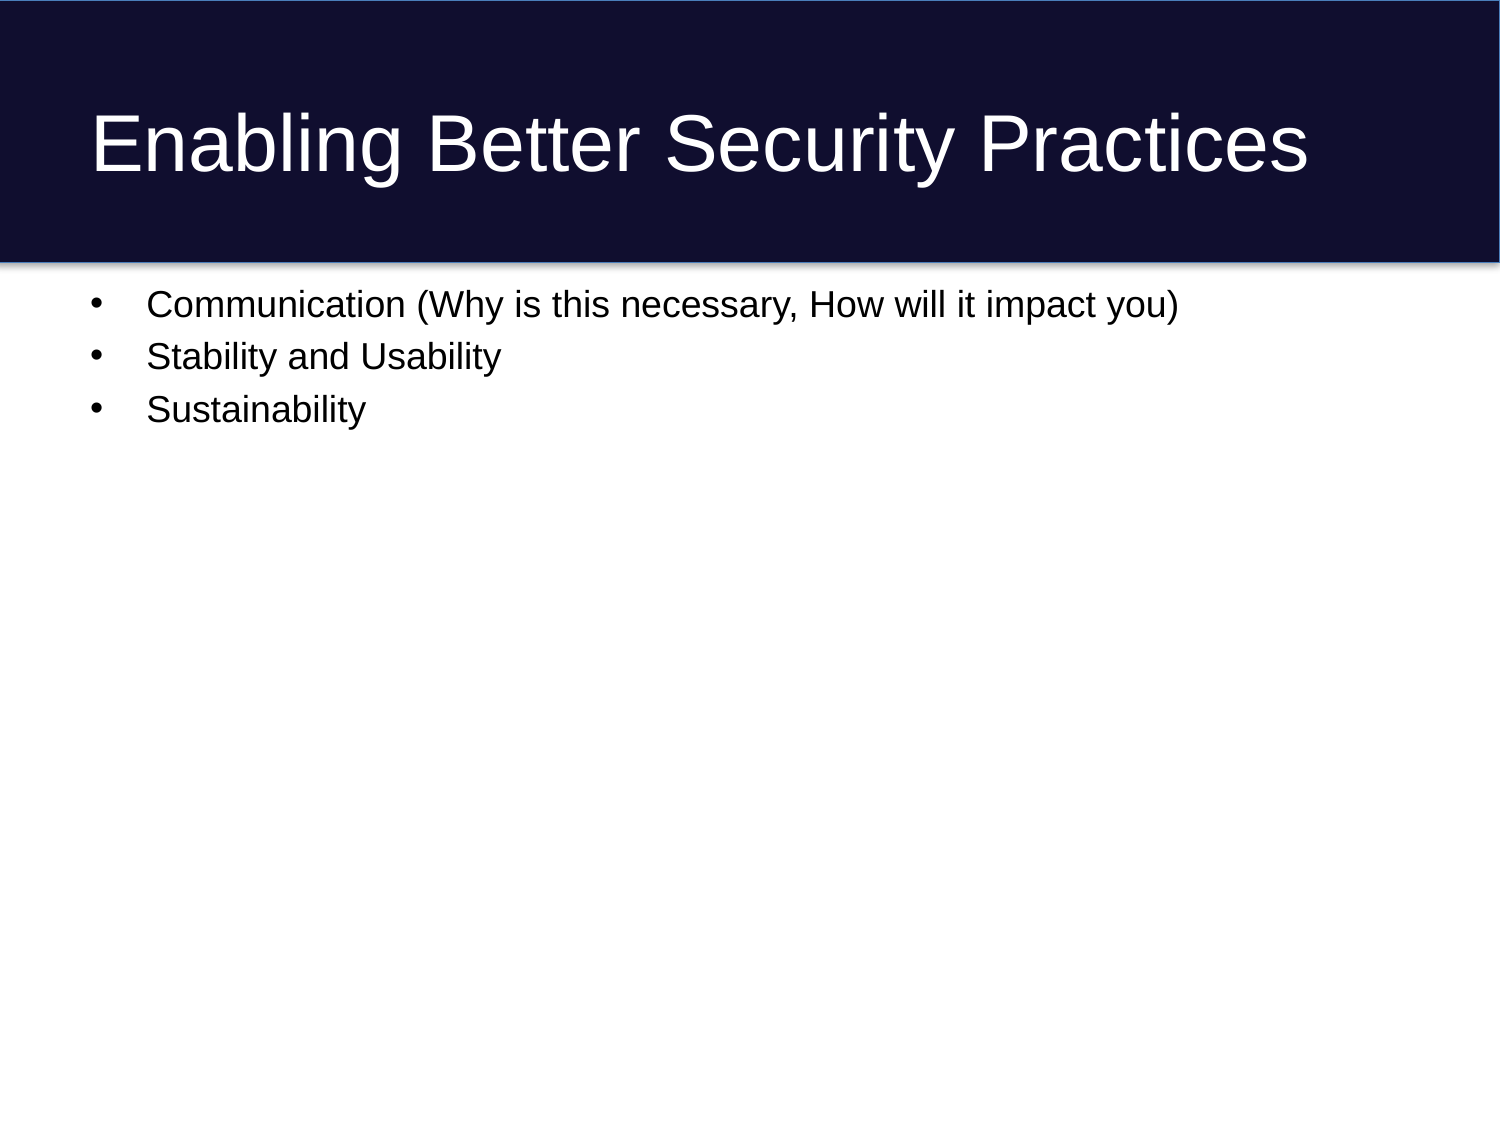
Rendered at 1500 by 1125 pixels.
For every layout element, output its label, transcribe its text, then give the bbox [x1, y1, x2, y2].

title Enabling Better Security Practices [75, 45, 1425, 233]
list Communication (Why is this necessary, How will it impact you) Stability and Usability Sustainability [75, 272, 1425, 1015]
